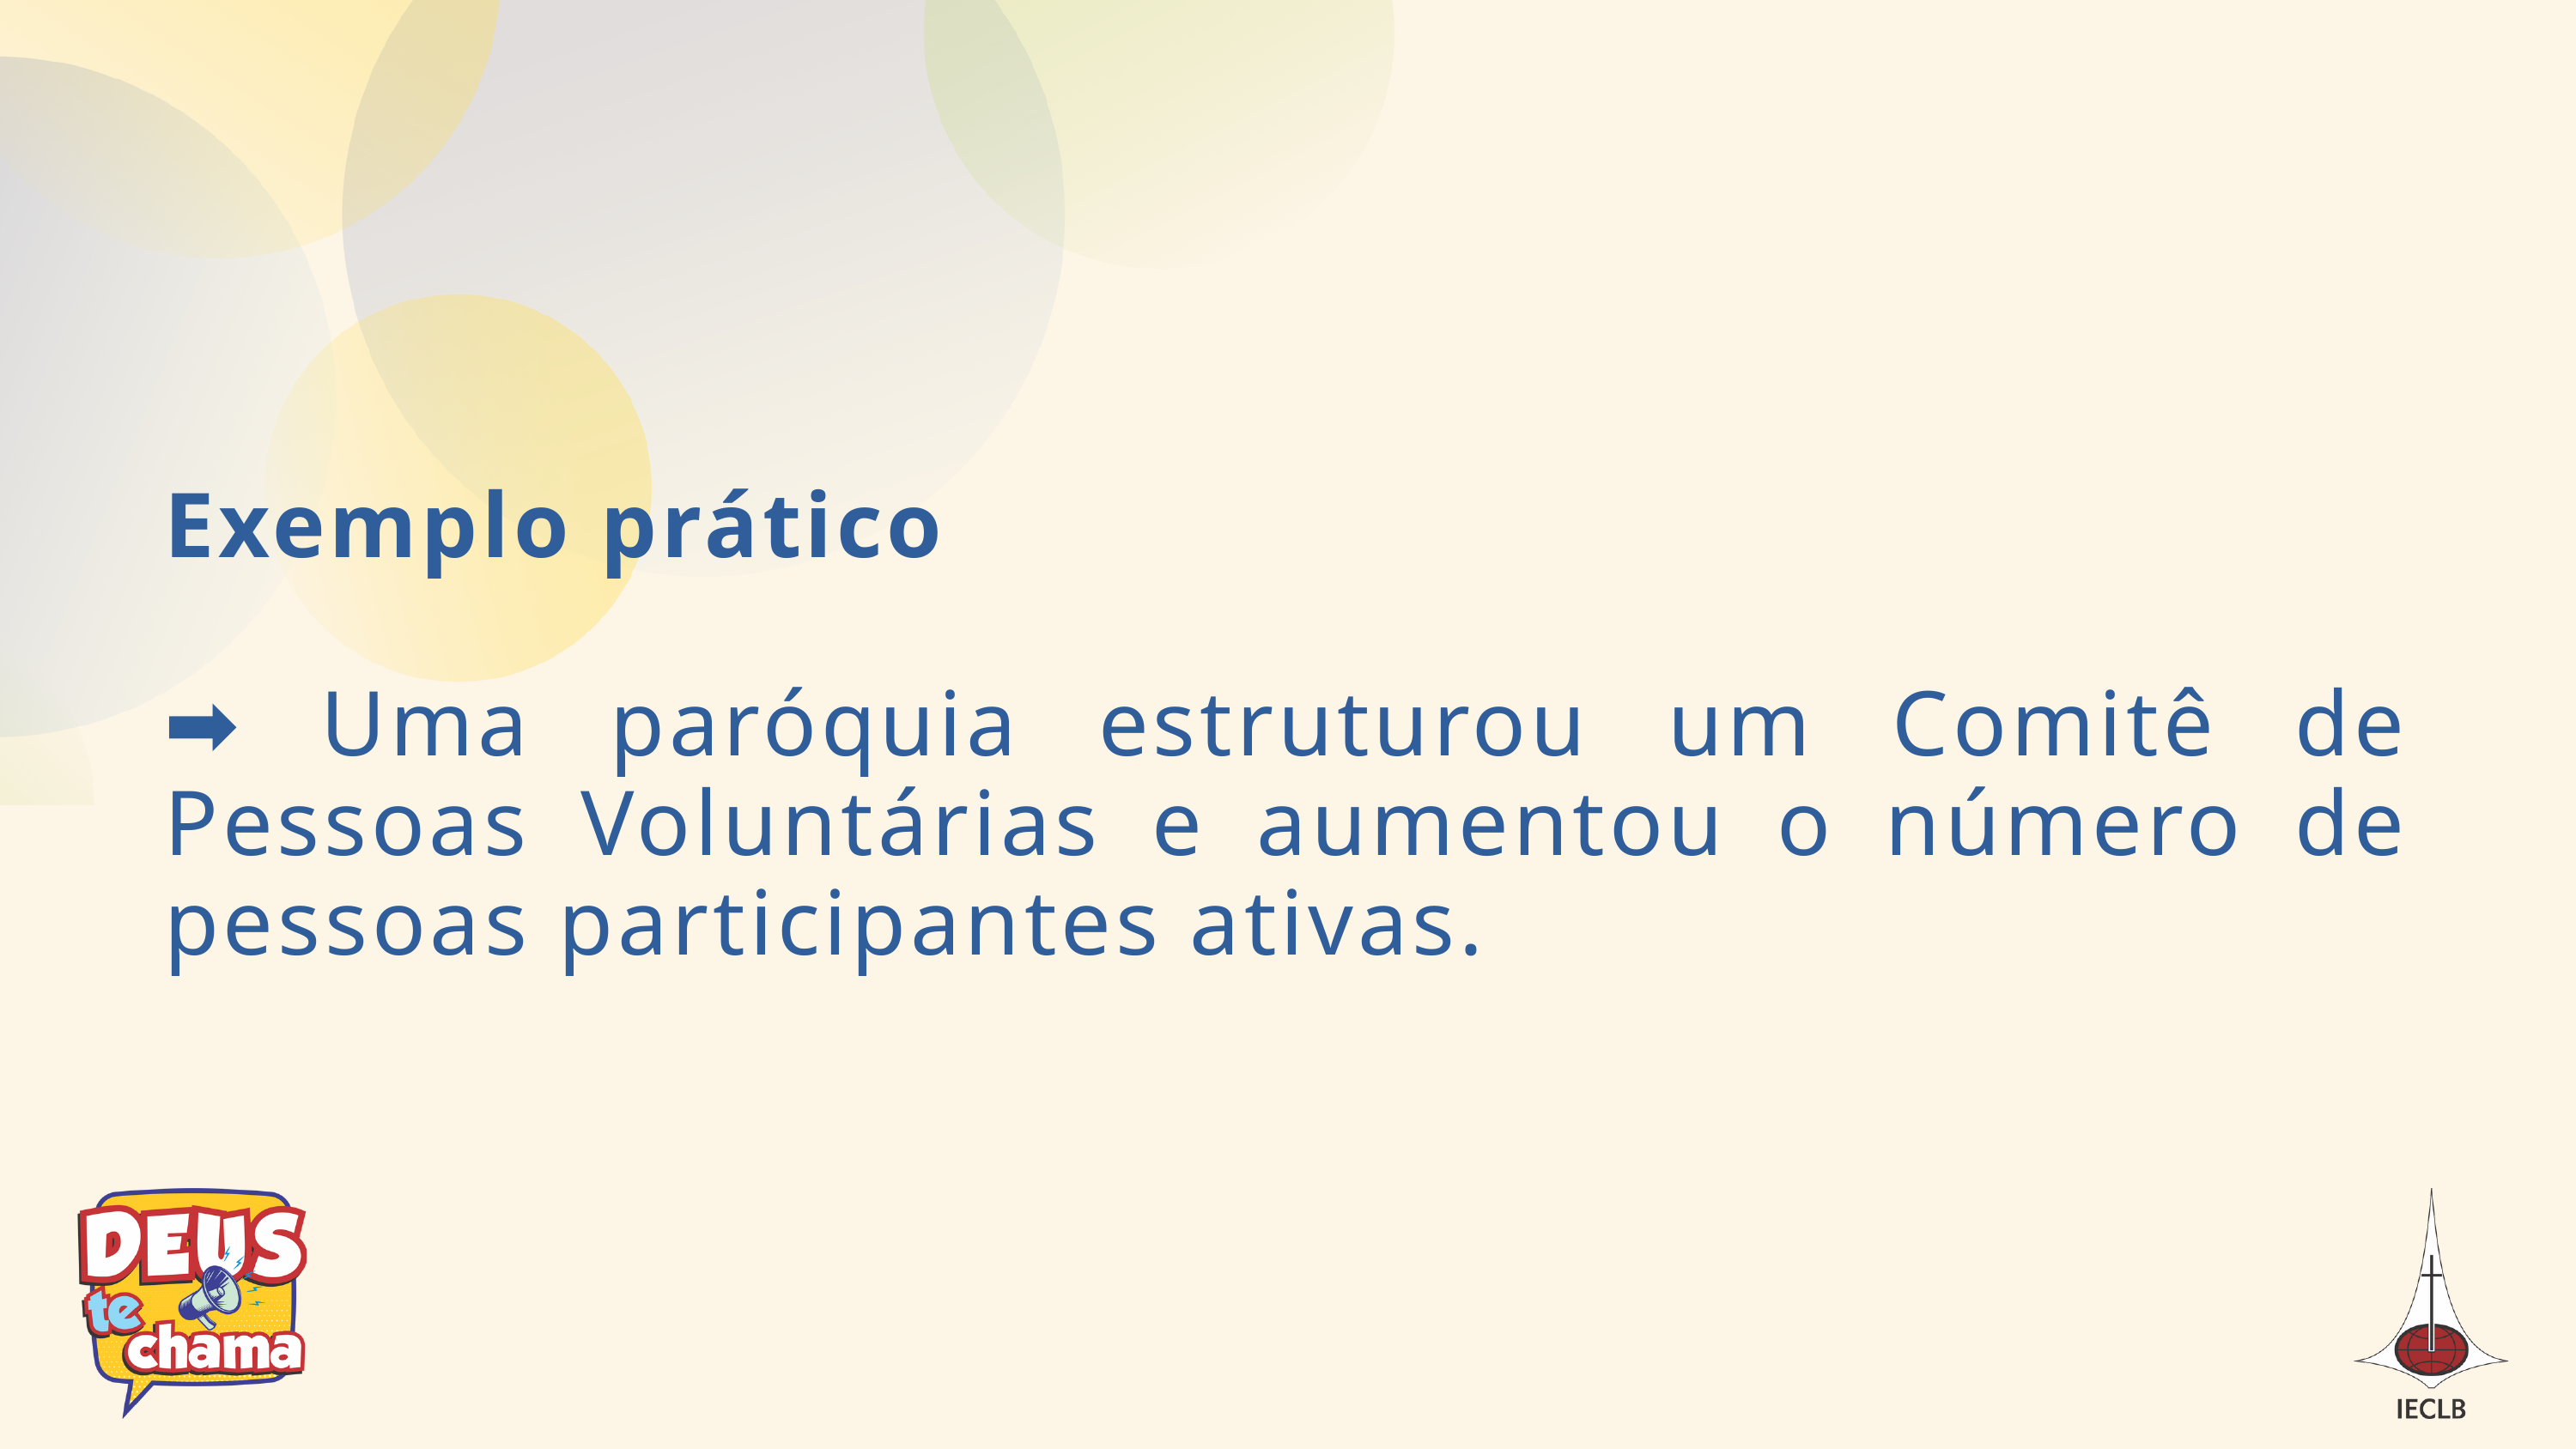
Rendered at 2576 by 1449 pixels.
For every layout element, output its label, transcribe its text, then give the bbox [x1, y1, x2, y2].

text_box [77, 1188, 307, 1419]
text_box Exemplo prático ➡ Uma paróquia estruturou um Comitê de Pessoas Voluntárias e aumentou o número de pessoas participantes ativas. [164, 476, 2412, 973]
text_box [2354, 1188, 2509, 1419]
text_box [0, 0, 2576, 805]
